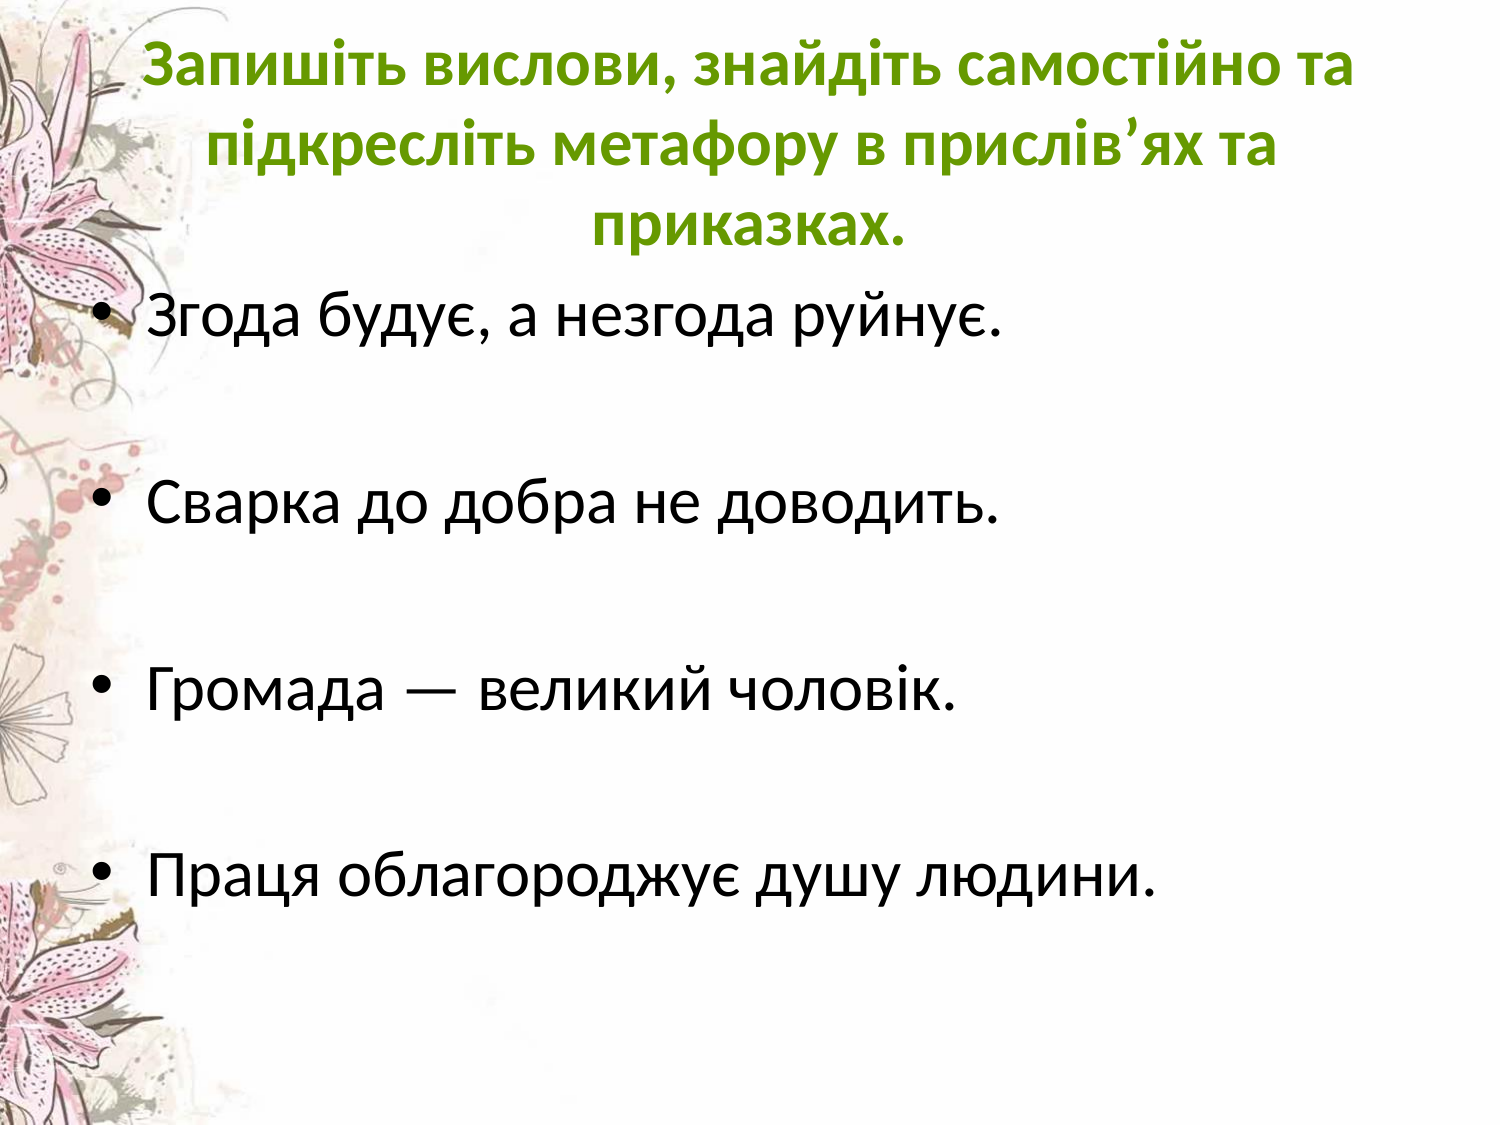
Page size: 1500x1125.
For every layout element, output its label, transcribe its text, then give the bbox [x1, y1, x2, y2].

title Запишіть вислови, знайдіть самостійно та підкресліть метафору в прислів’ях та приказках. [74, 44, 1426, 233]
list Згода будує, а незгода руйнує. Сварка до добра не доводить. Громада — великий чоловік. Праця облагороджує душу людини. [74, 262, 1426, 1006]
picture [0, 0, 1500, 1125]
